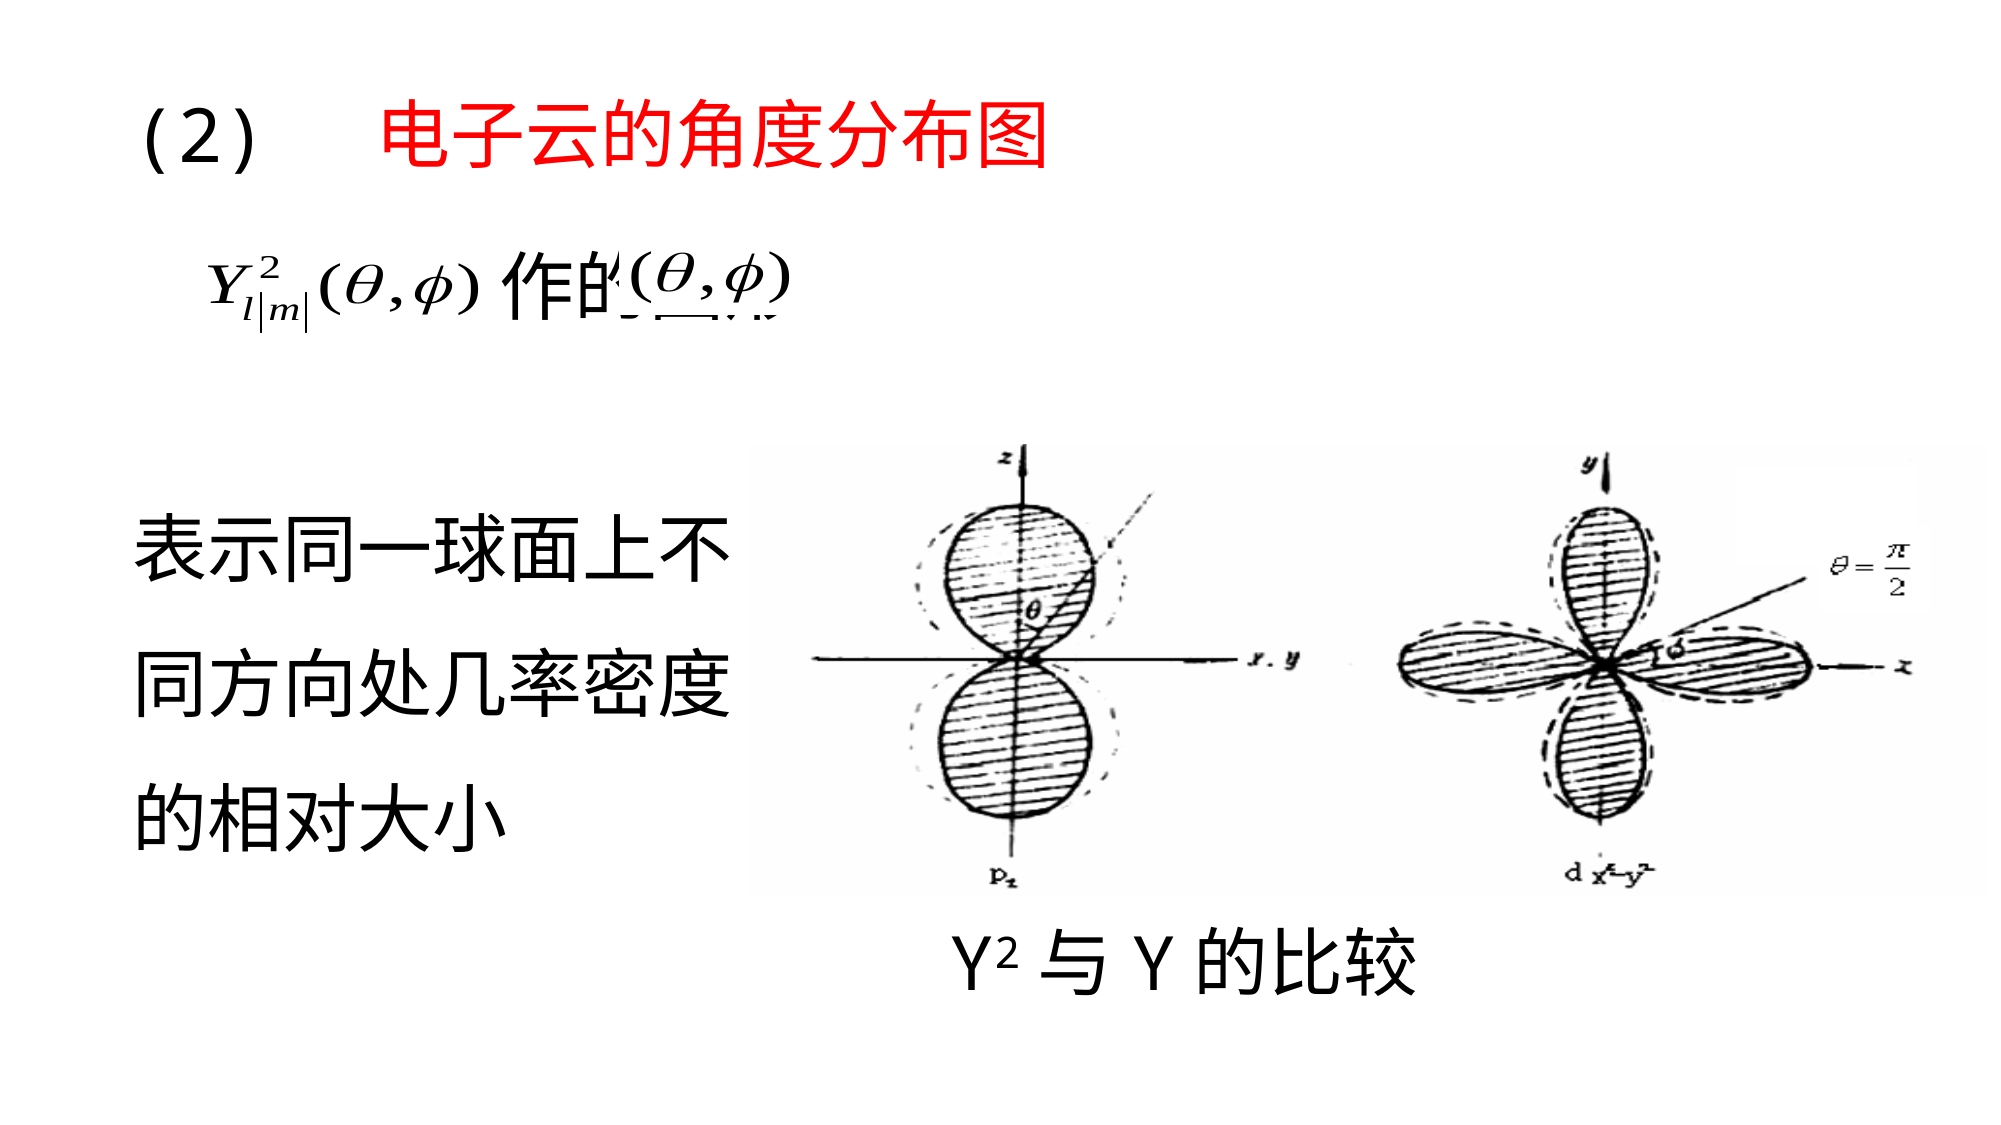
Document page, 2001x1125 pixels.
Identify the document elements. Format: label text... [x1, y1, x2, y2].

text_box 对 作的图形 [124, 231, 1876, 337]
text_box 表示同一球面上不同方向处几率密度的相对大小 [117, 448, 744, 869]
text_box Y2与Y的比较 [934, 918, 1551, 1013]
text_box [196, 241, 496, 343]
picture [748, 444, 1986, 909]
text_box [618, 238, 804, 316]
text_box (2) 电子云的角度分布图 [117, 80, 1489, 185]
